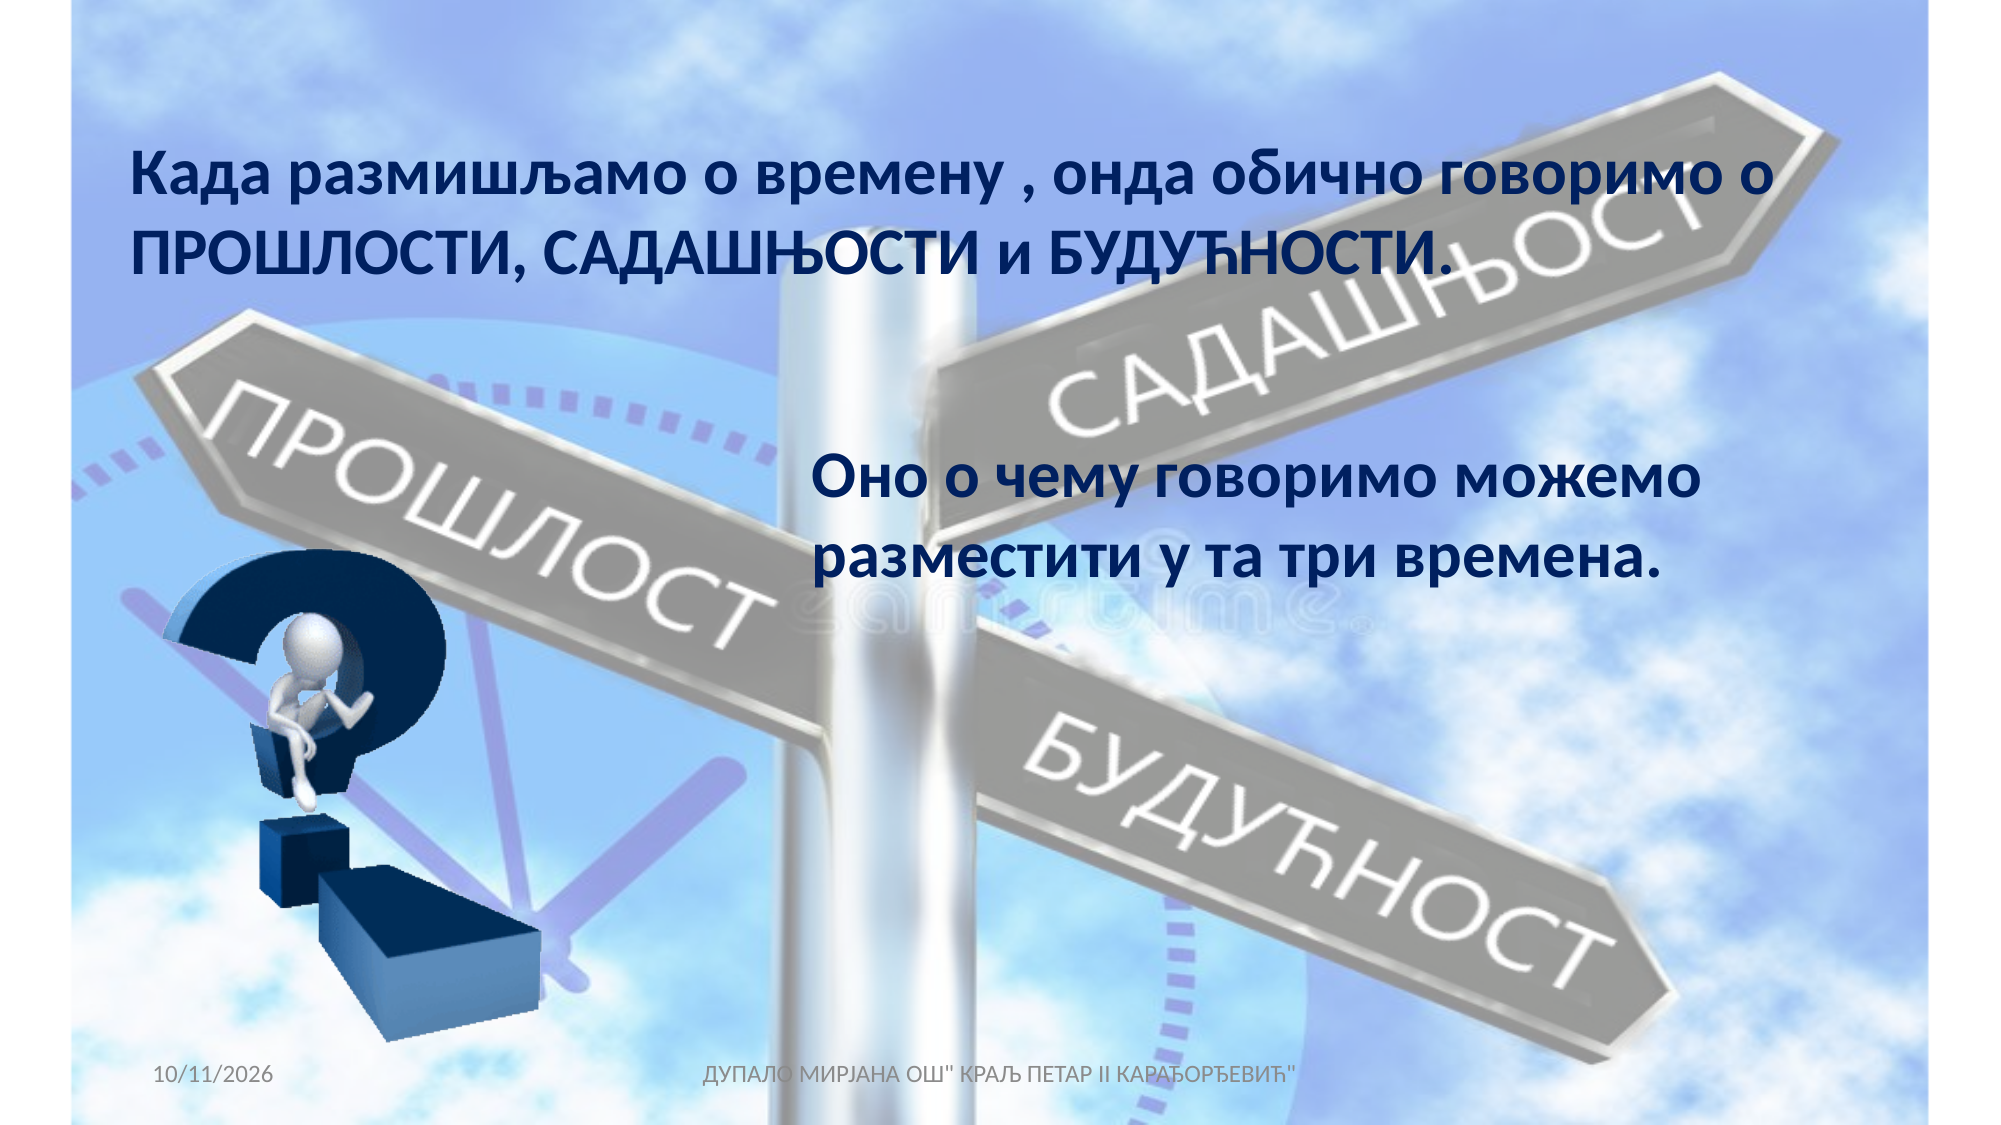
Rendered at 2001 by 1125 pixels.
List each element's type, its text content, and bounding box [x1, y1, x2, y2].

footer ДУПАЛО МИРЈАНА ОШ" КРАЉ ПЕТАР II КАРАЂОРЂЕВИЋ" [662, 1042, 1338, 1103]
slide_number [137, 1079, 588, 1103]
text_box Оно о чему говоримо можемо разместити у та три времена. [797, 423, 1781, 598]
text_box Када размишљамо о времену , онда обично говоримо о ПРОШЛОСТИ, САДАШЊОСТИ и БУДУЋНОСТИ. [115, 120, 1820, 296]
picture [0, 297, 625, 1079]
